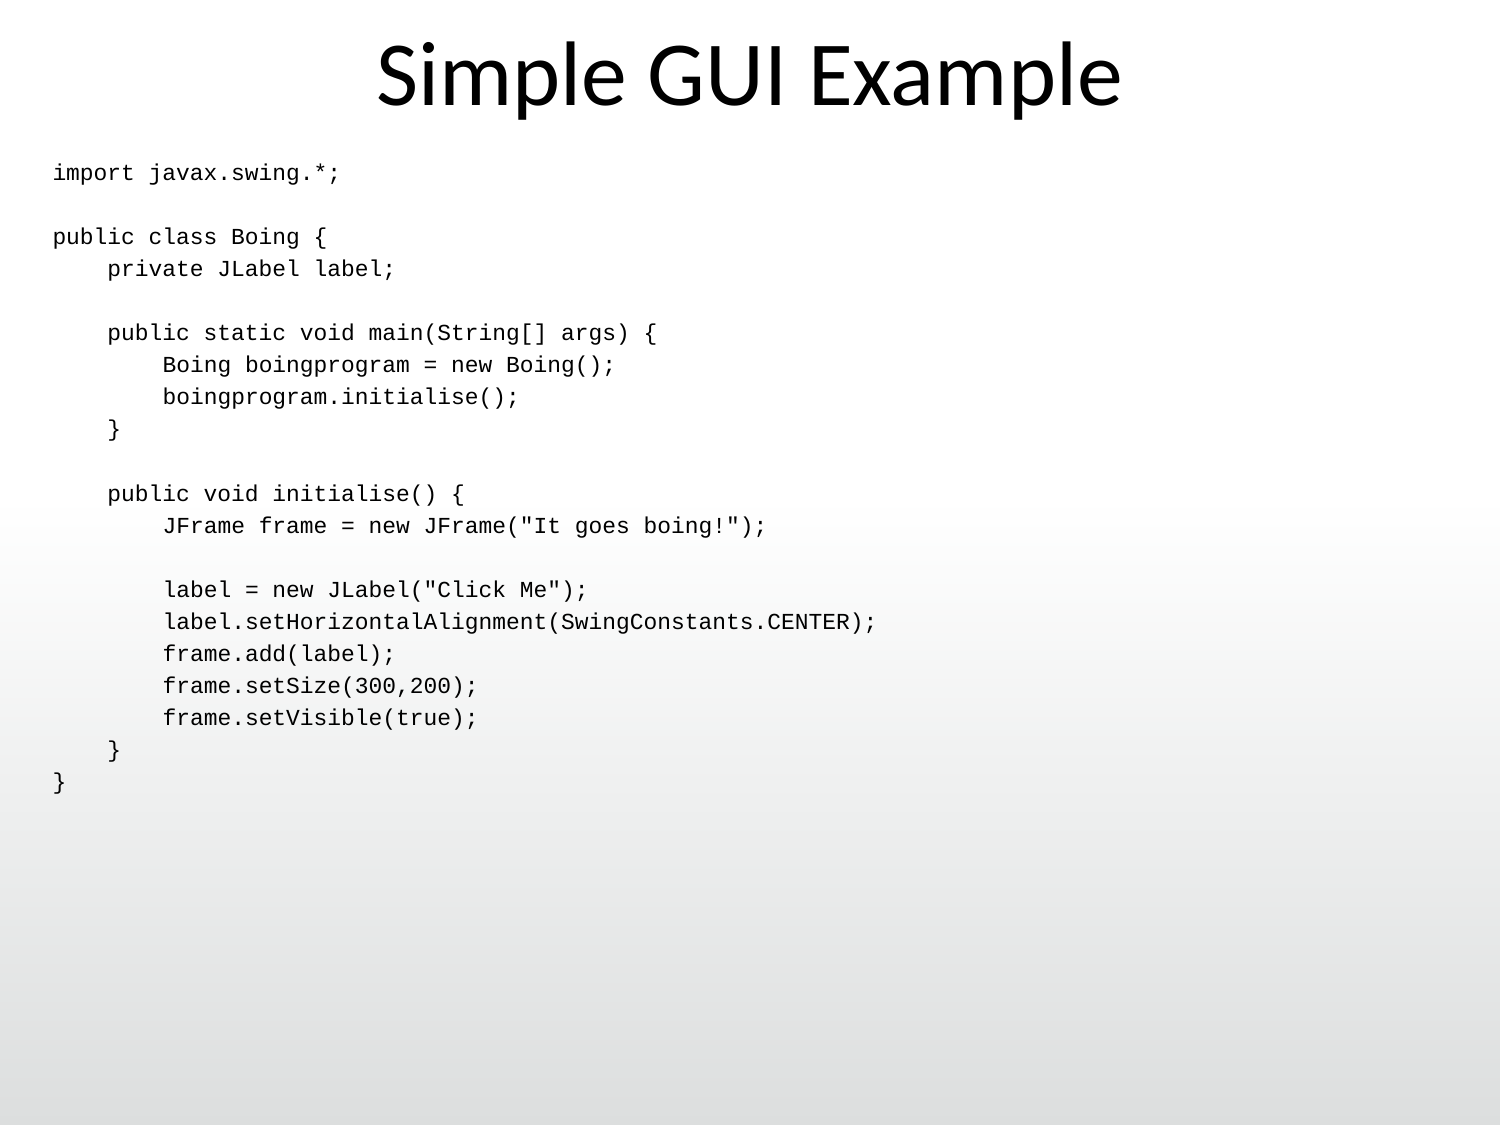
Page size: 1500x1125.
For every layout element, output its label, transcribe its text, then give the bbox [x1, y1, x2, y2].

title Simple GUI Example [75, 0, 1425, 149]
list import javax.swing.*; public class Boing { private JLabel label; public static void main(String[] args) { Boing boingprogram = new Boing(); boingprogram.initialise(); } public void initialise() { JFrame frame = new JFrame("It goes boing!"); label = new JLabel("Click Me"); label.setHorizontalAlignment(SwingConstants.CENTER); frame.add(label); frame.setSize(300,200); frame.setVisible(true); } } [37, 149, 1463, 1125]
